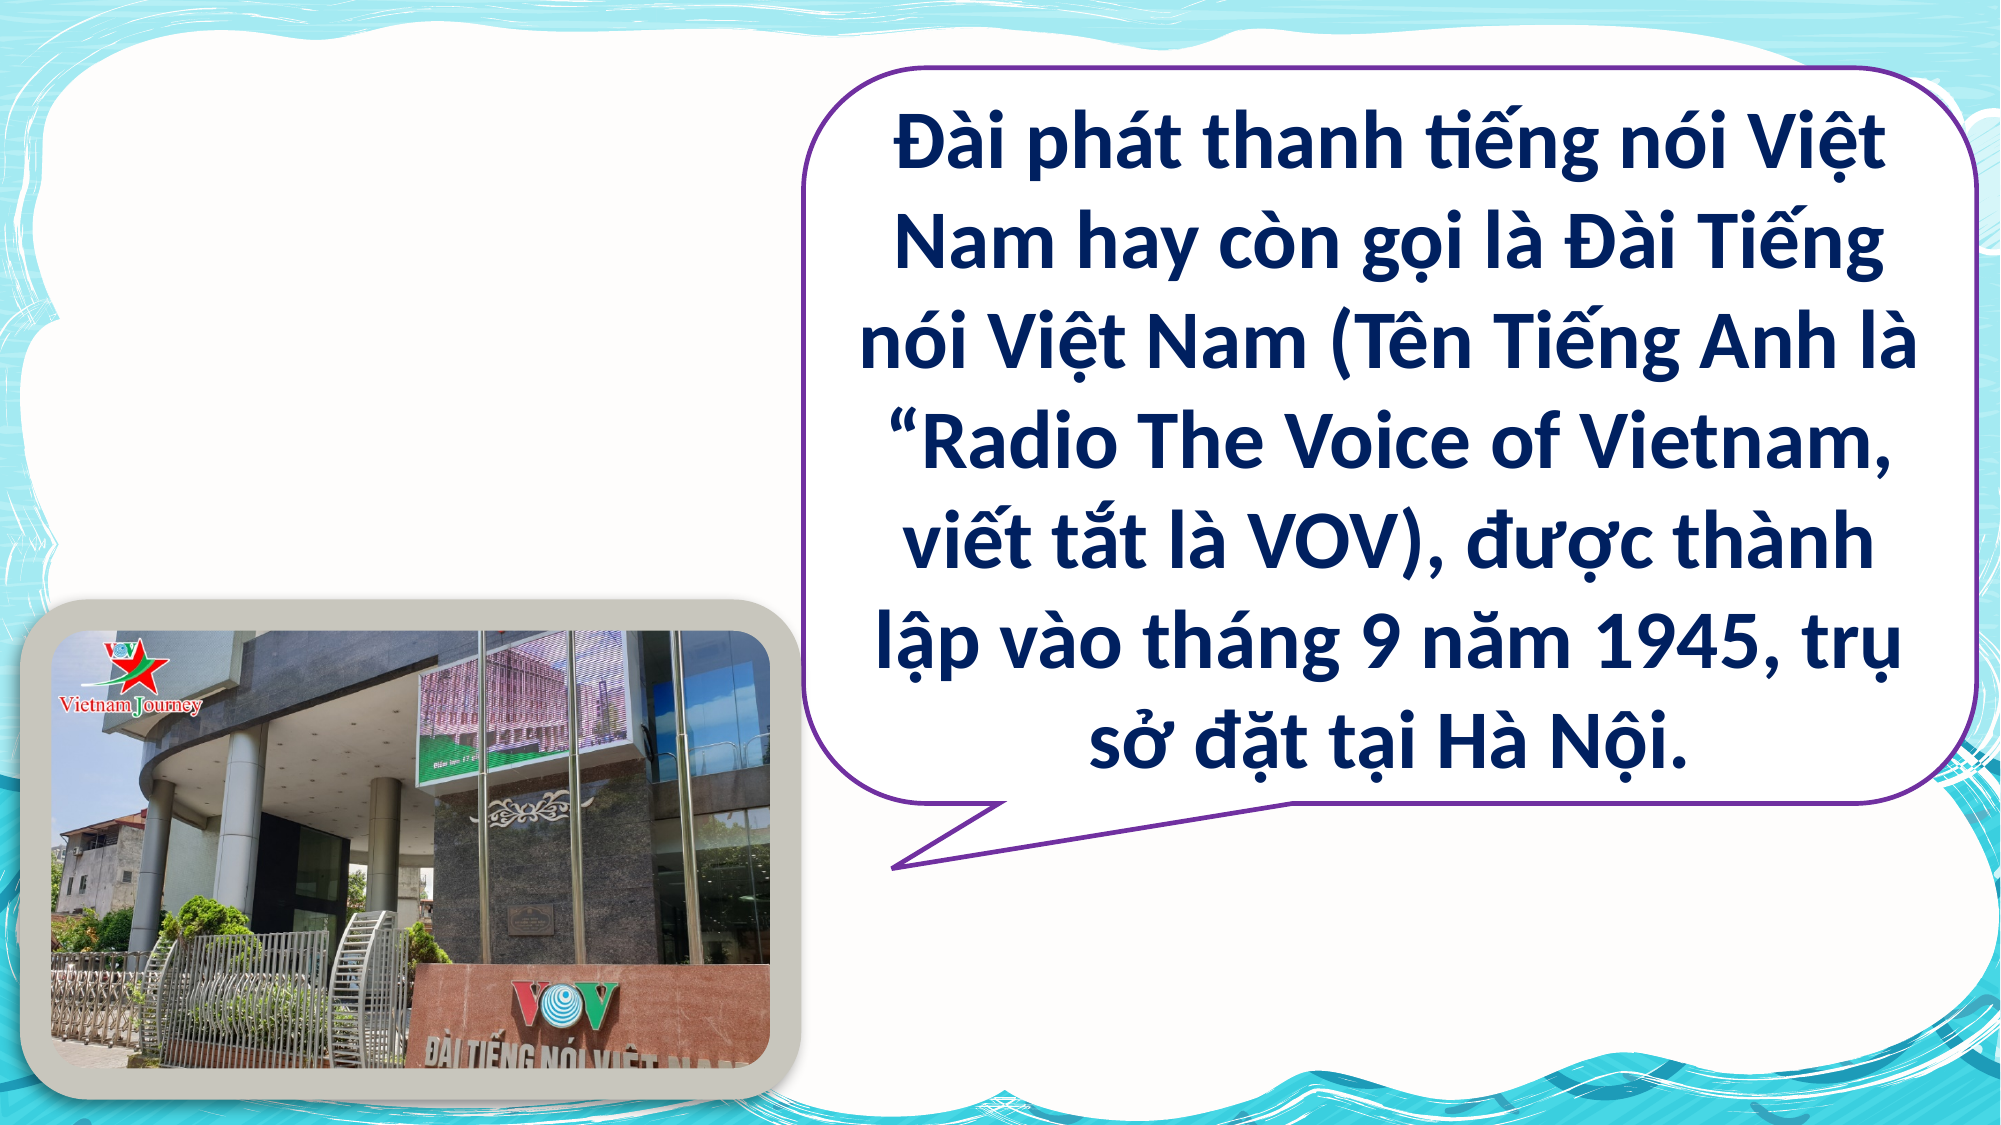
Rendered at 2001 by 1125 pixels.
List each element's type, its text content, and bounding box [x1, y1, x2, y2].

picture [35, 615, 786, 1084]
text_box Đài phát thanh tiếng nói Việt Nam hay còn gọi là Đài Tiếng nói Việt Nam (Tên Tiếng Anh là “Radio The Voice of Vietnam, viết tắt là VOV), được thành lập vào tháng 9 năm 1945, trụ sở đặt tại Hà Nội. [802, 66, 1978, 870]
